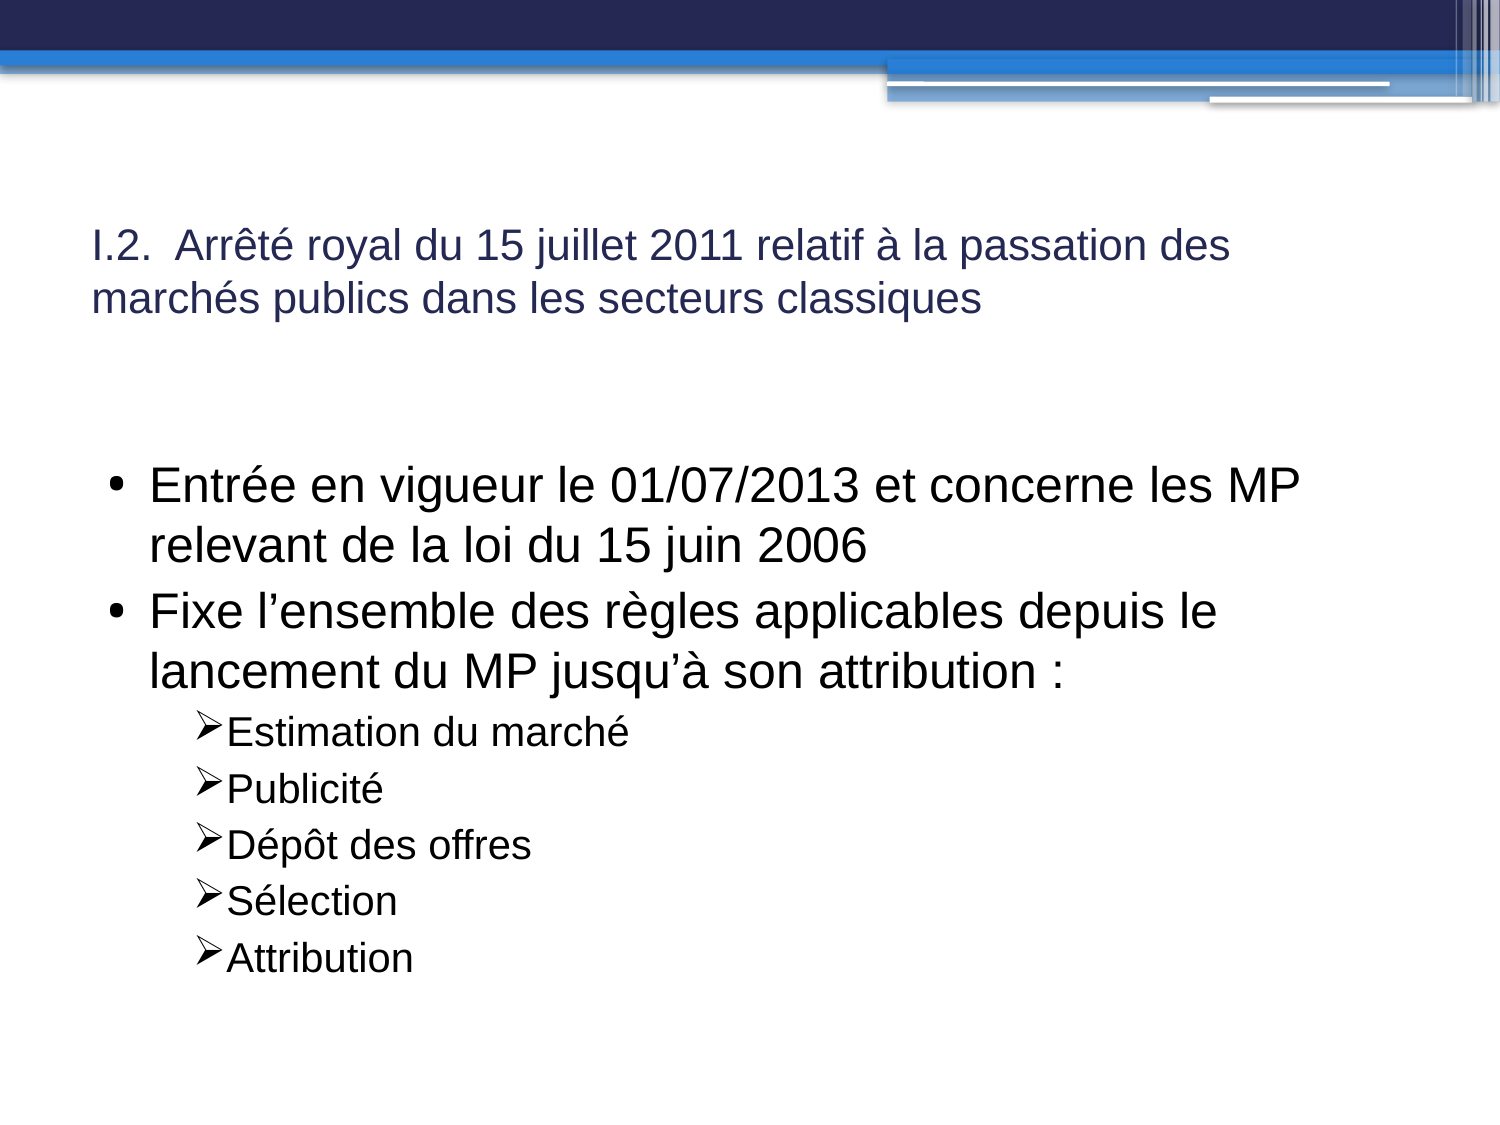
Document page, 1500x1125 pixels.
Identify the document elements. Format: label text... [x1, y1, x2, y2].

title I.2. Arrêté royal du 15 juillet 2011 relatif à la passation des marchés publics dans les secteurs classiques [76, 208, 1427, 384]
list Entrée en vigueur le 01/07/2013 et concerne les MP relevant de la loi du 15 juin 2006 Fixe l’ensemble des règles applicables depuis le lancement du MP jusqu’à son attribution : Estimation du marché Publicité Dépôt des offres Sélection Attribution [75, 368, 1425, 1079]
